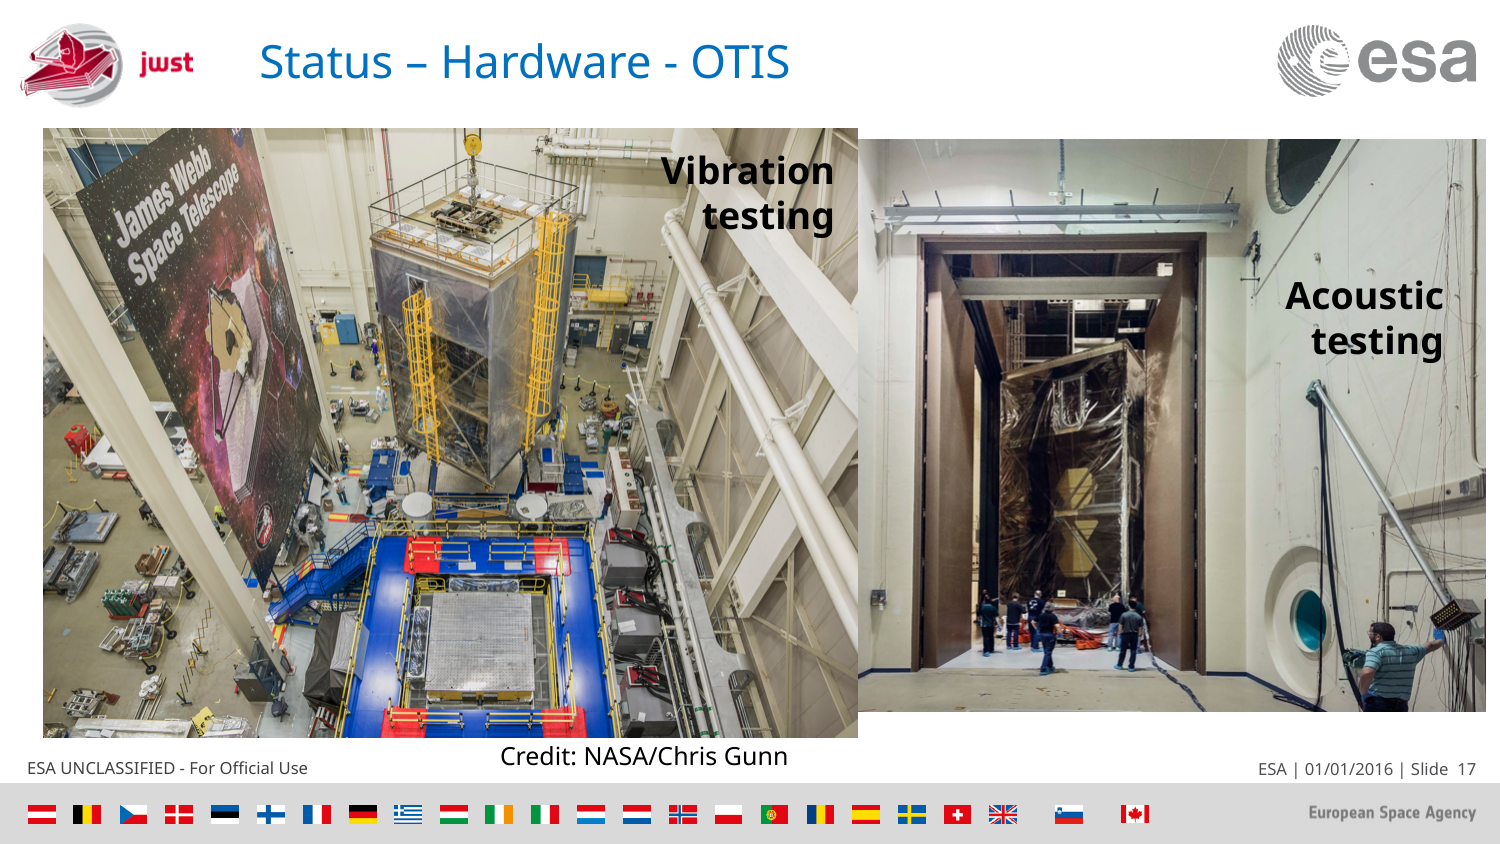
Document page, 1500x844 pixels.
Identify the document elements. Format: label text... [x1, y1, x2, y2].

title Status – Hardware - OTIS [244, 24, 1201, 96]
text_box Credit: NASA/Chris Gunn [485, 745, 859, 778]
picture [18, 23, 193, 109]
picture [42, 128, 1486, 738]
picture [1277, 25, 1477, 109]
picture [0, 783, 1500, 844]
